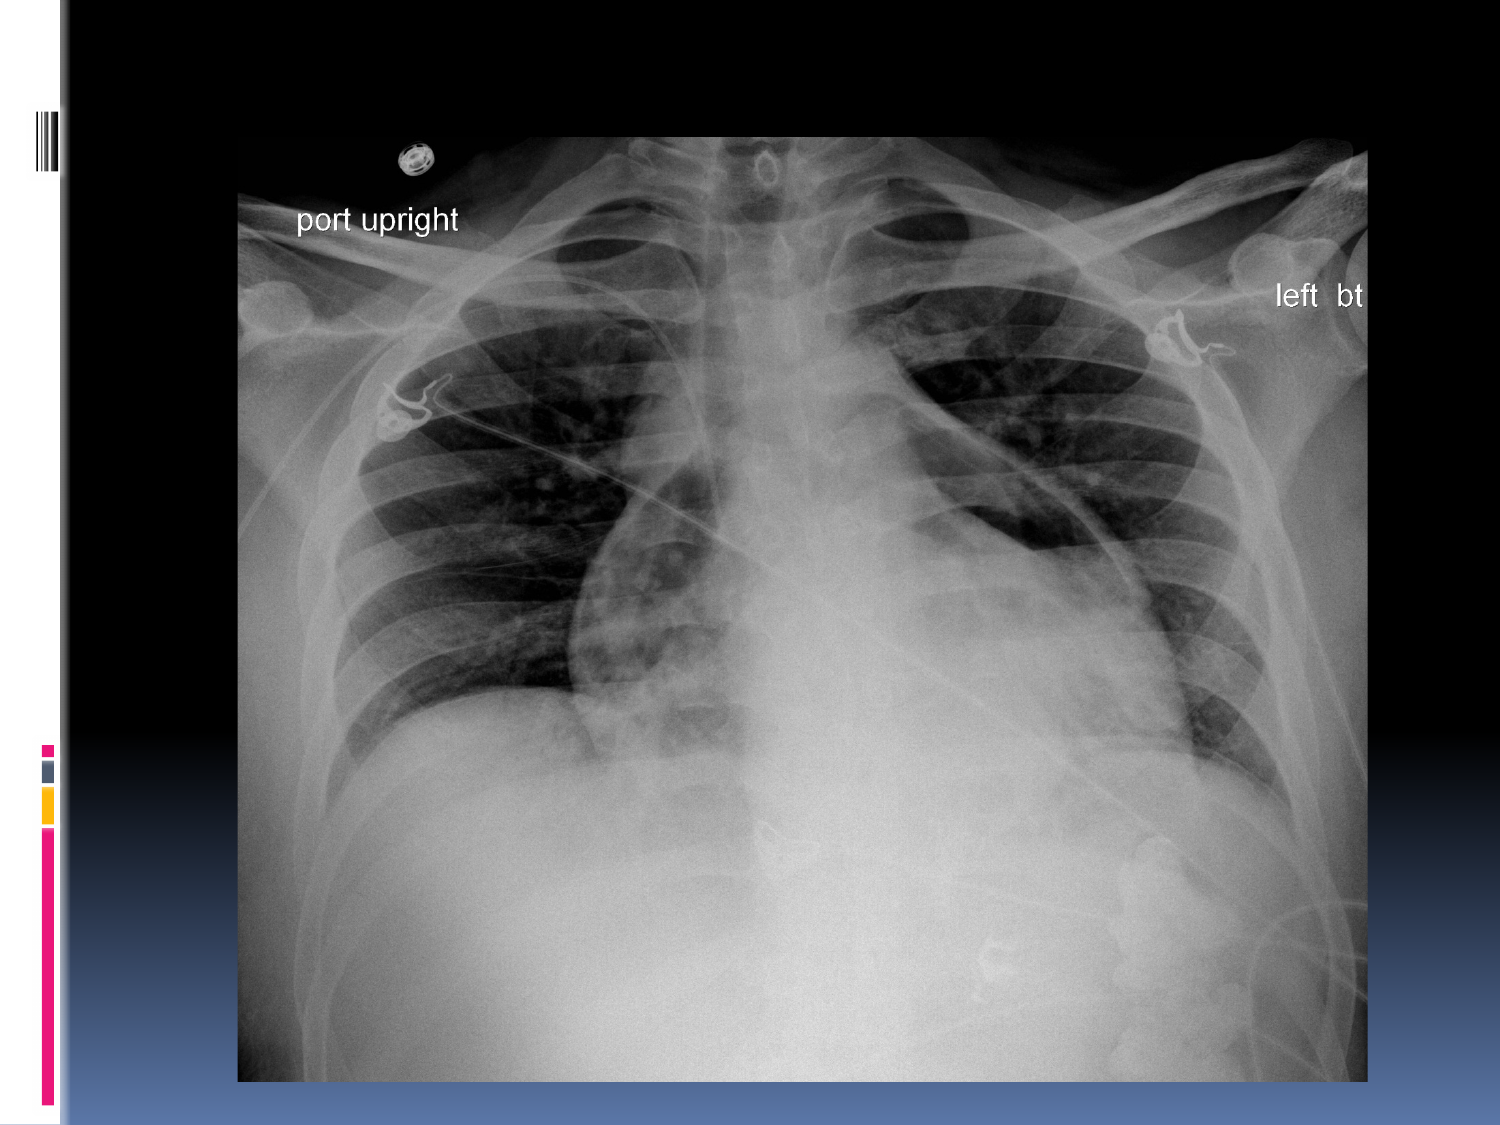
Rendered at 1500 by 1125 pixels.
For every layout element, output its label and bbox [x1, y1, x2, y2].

list [236, 136, 1369, 1083]
